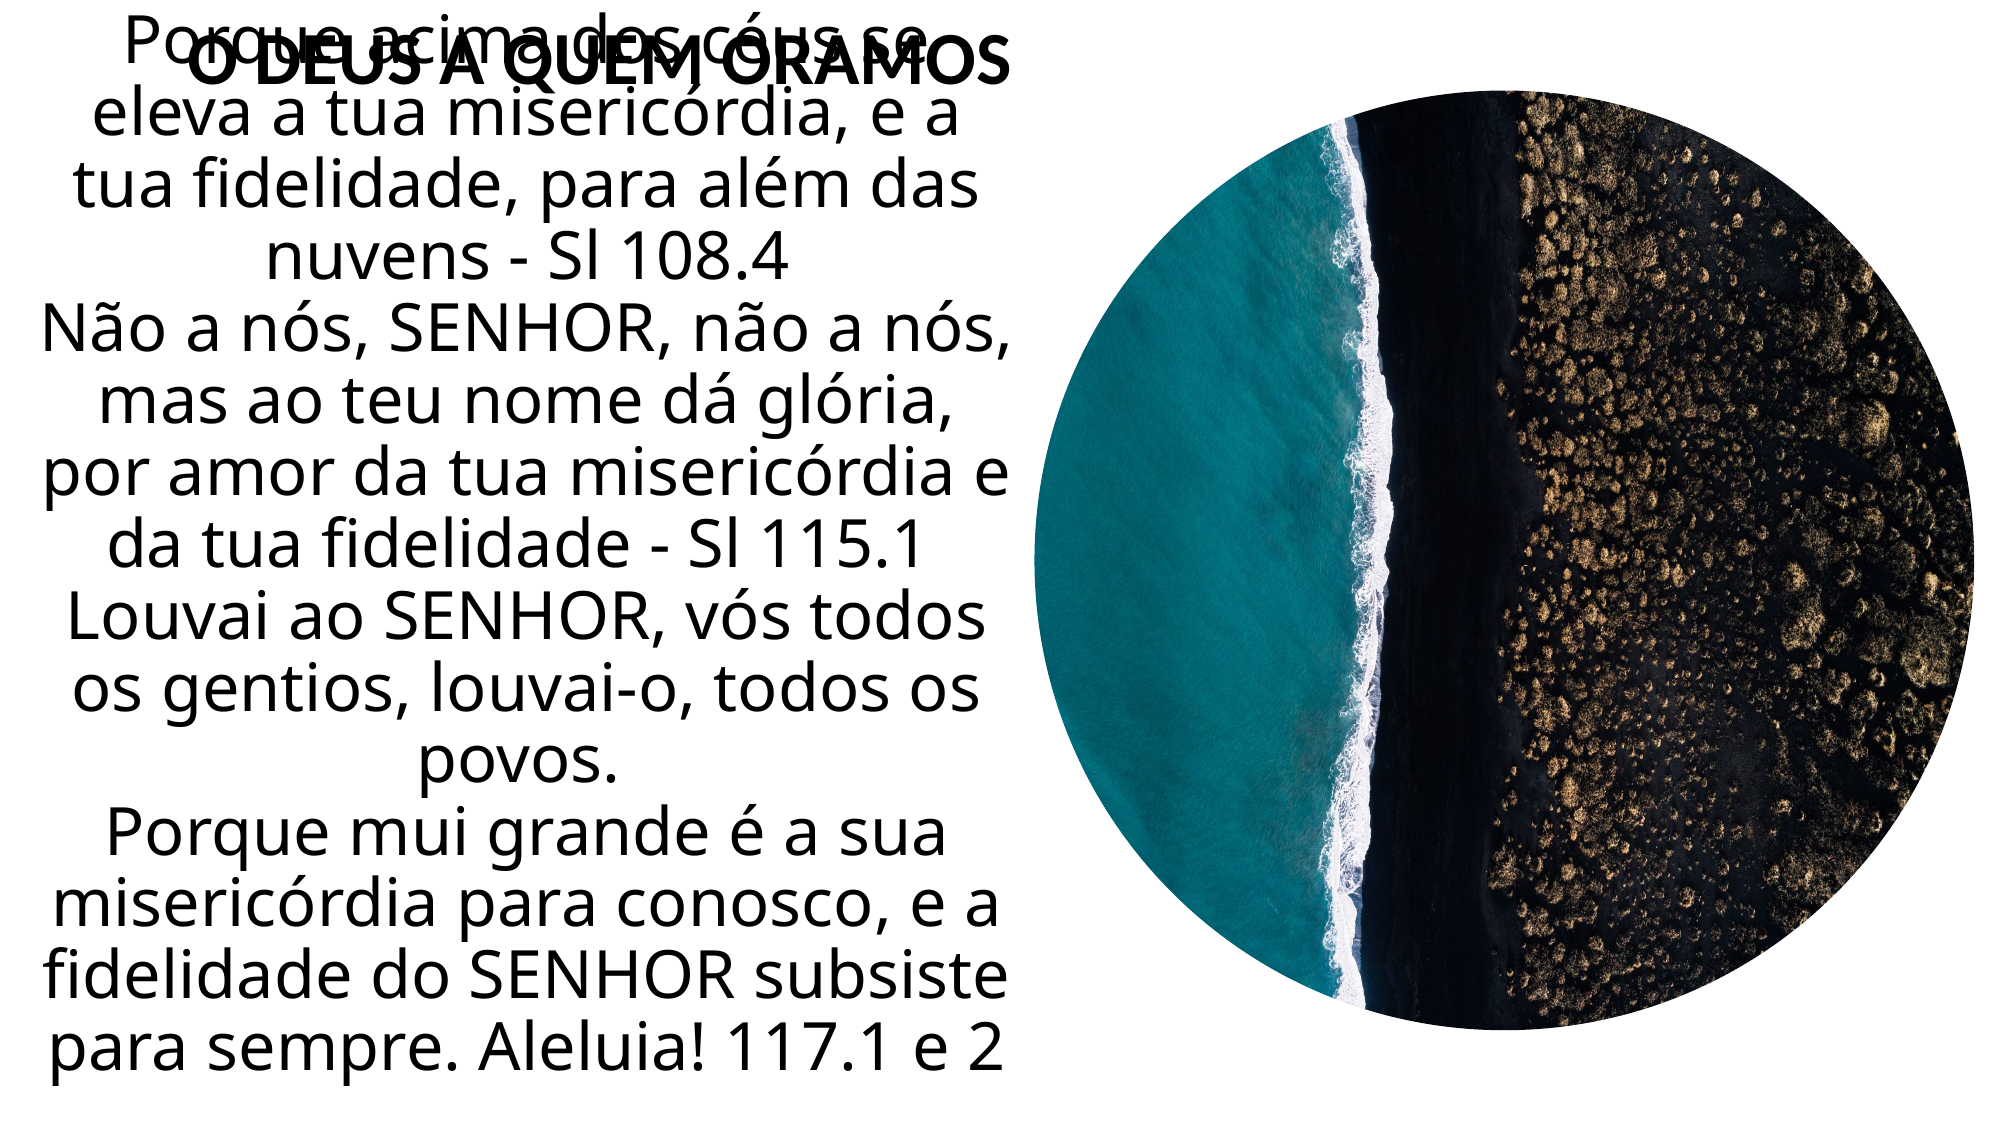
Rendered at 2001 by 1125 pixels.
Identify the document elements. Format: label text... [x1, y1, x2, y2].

title Porque acima dos céus se eleva a tua misericórdia, e a tua fidelidade, para além das nuvens - Sl 108.4 Não a nós, SENHOR, não a nós, mas ao teu nome dá glória, por amor da tua misericórdia e da tua fidelidade - Sl 115.1 Louvai ao SENHOR, vós todos os gentios, louvai-o, todos os povos. Porque mui grande é a sua misericórdia para conosco, e a fidelidade do SENHOR subsiste para sempre. Aleluia! 117.1 e 2 [19, 124, 1035, 1093]
subtitle O DEUS A QUEM ORAMOS [100, 12, 1099, 110]
picture [1034, 90, 1975, 1031]
